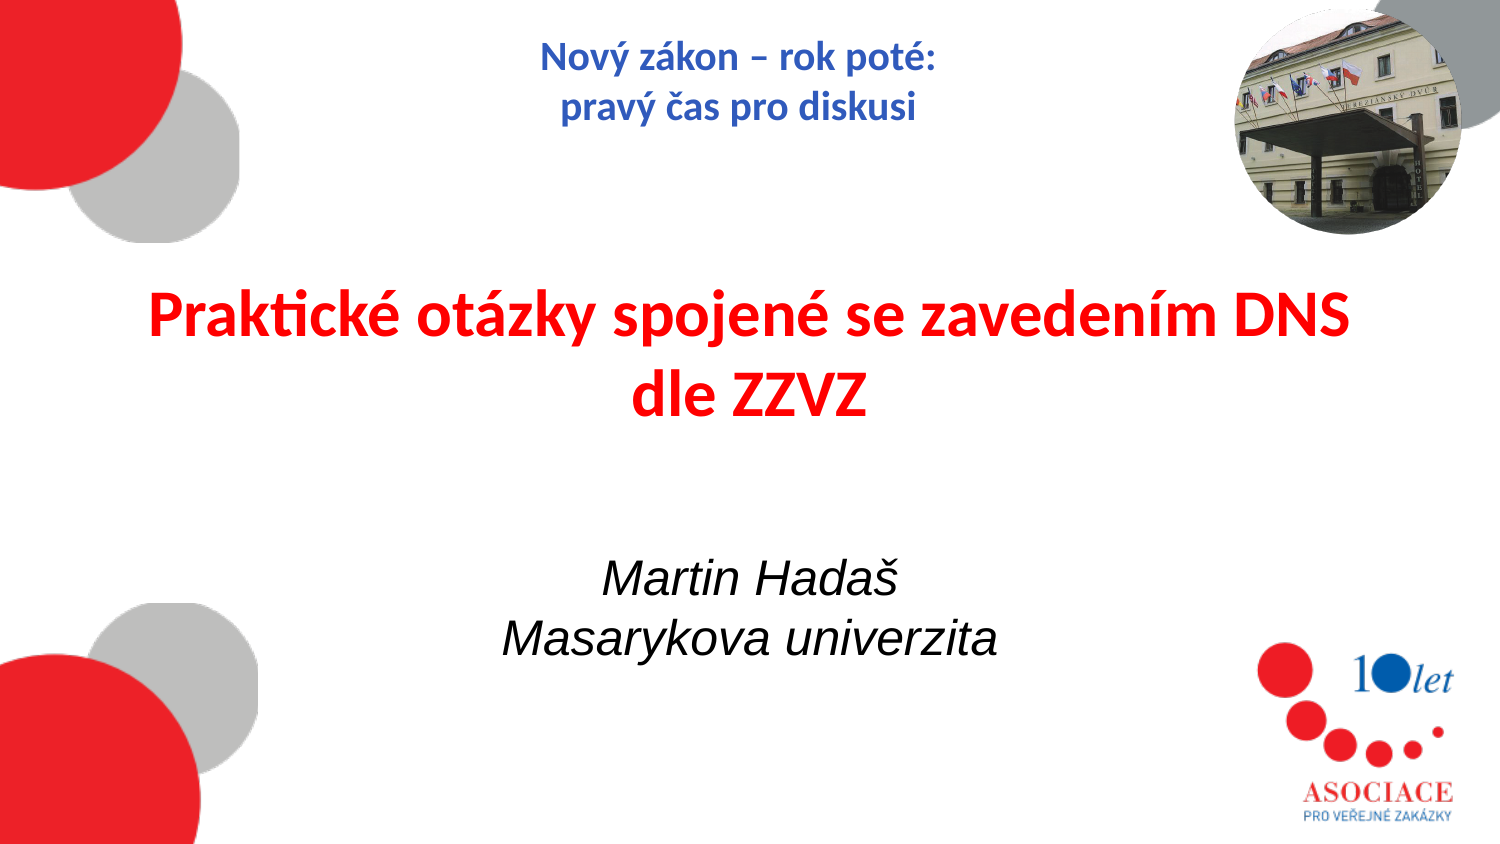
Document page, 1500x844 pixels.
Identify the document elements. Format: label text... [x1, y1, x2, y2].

title Praktické otázky spojené se zavedením DNS dle ZZVZ [112, 262, 1388, 443]
picture [1234, 8, 1462, 236]
subtitle Martin Hadaš Masarykova univerzita [225, 478, 1275, 694]
